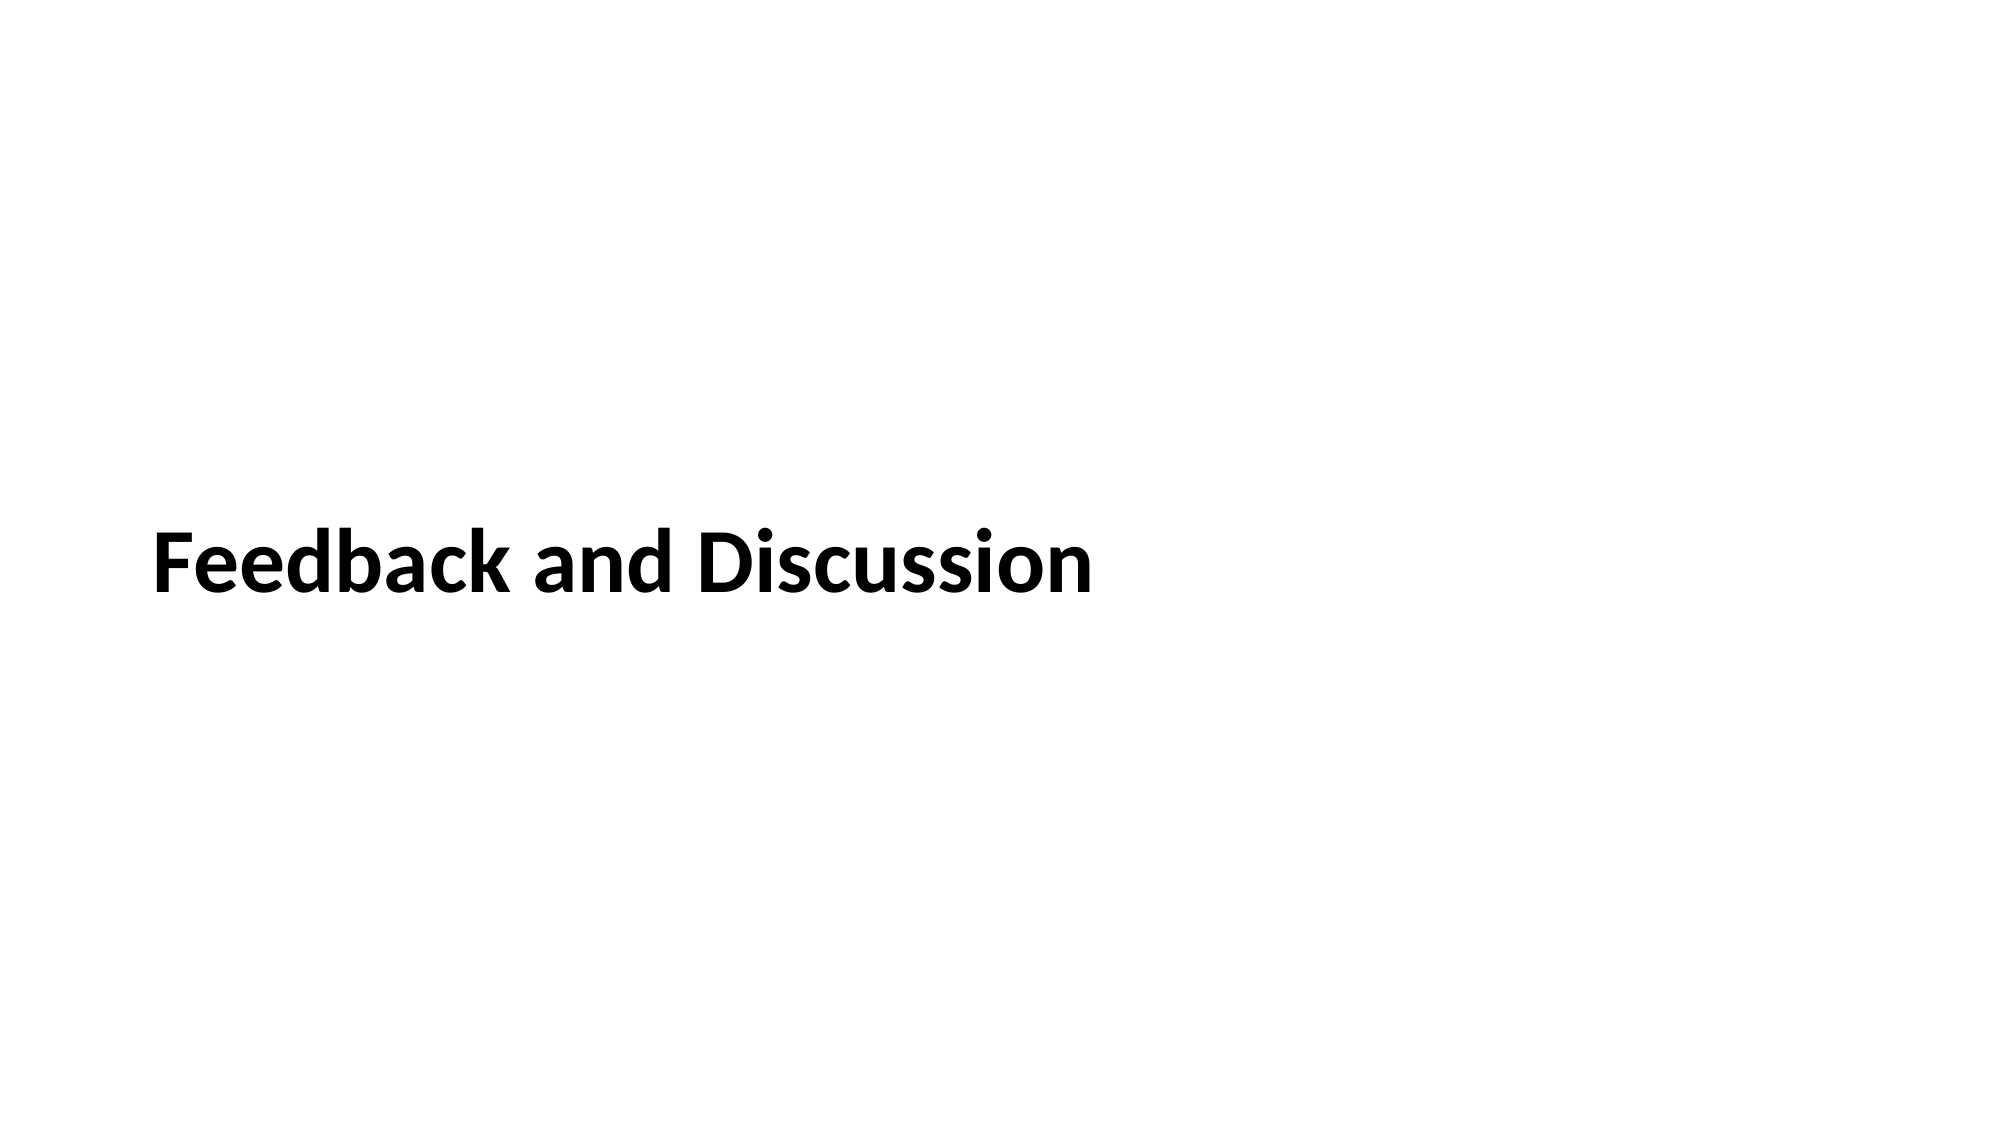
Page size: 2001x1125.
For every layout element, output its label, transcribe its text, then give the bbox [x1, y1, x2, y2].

title Feedback and Discussion [137, 453, 1863, 672]
